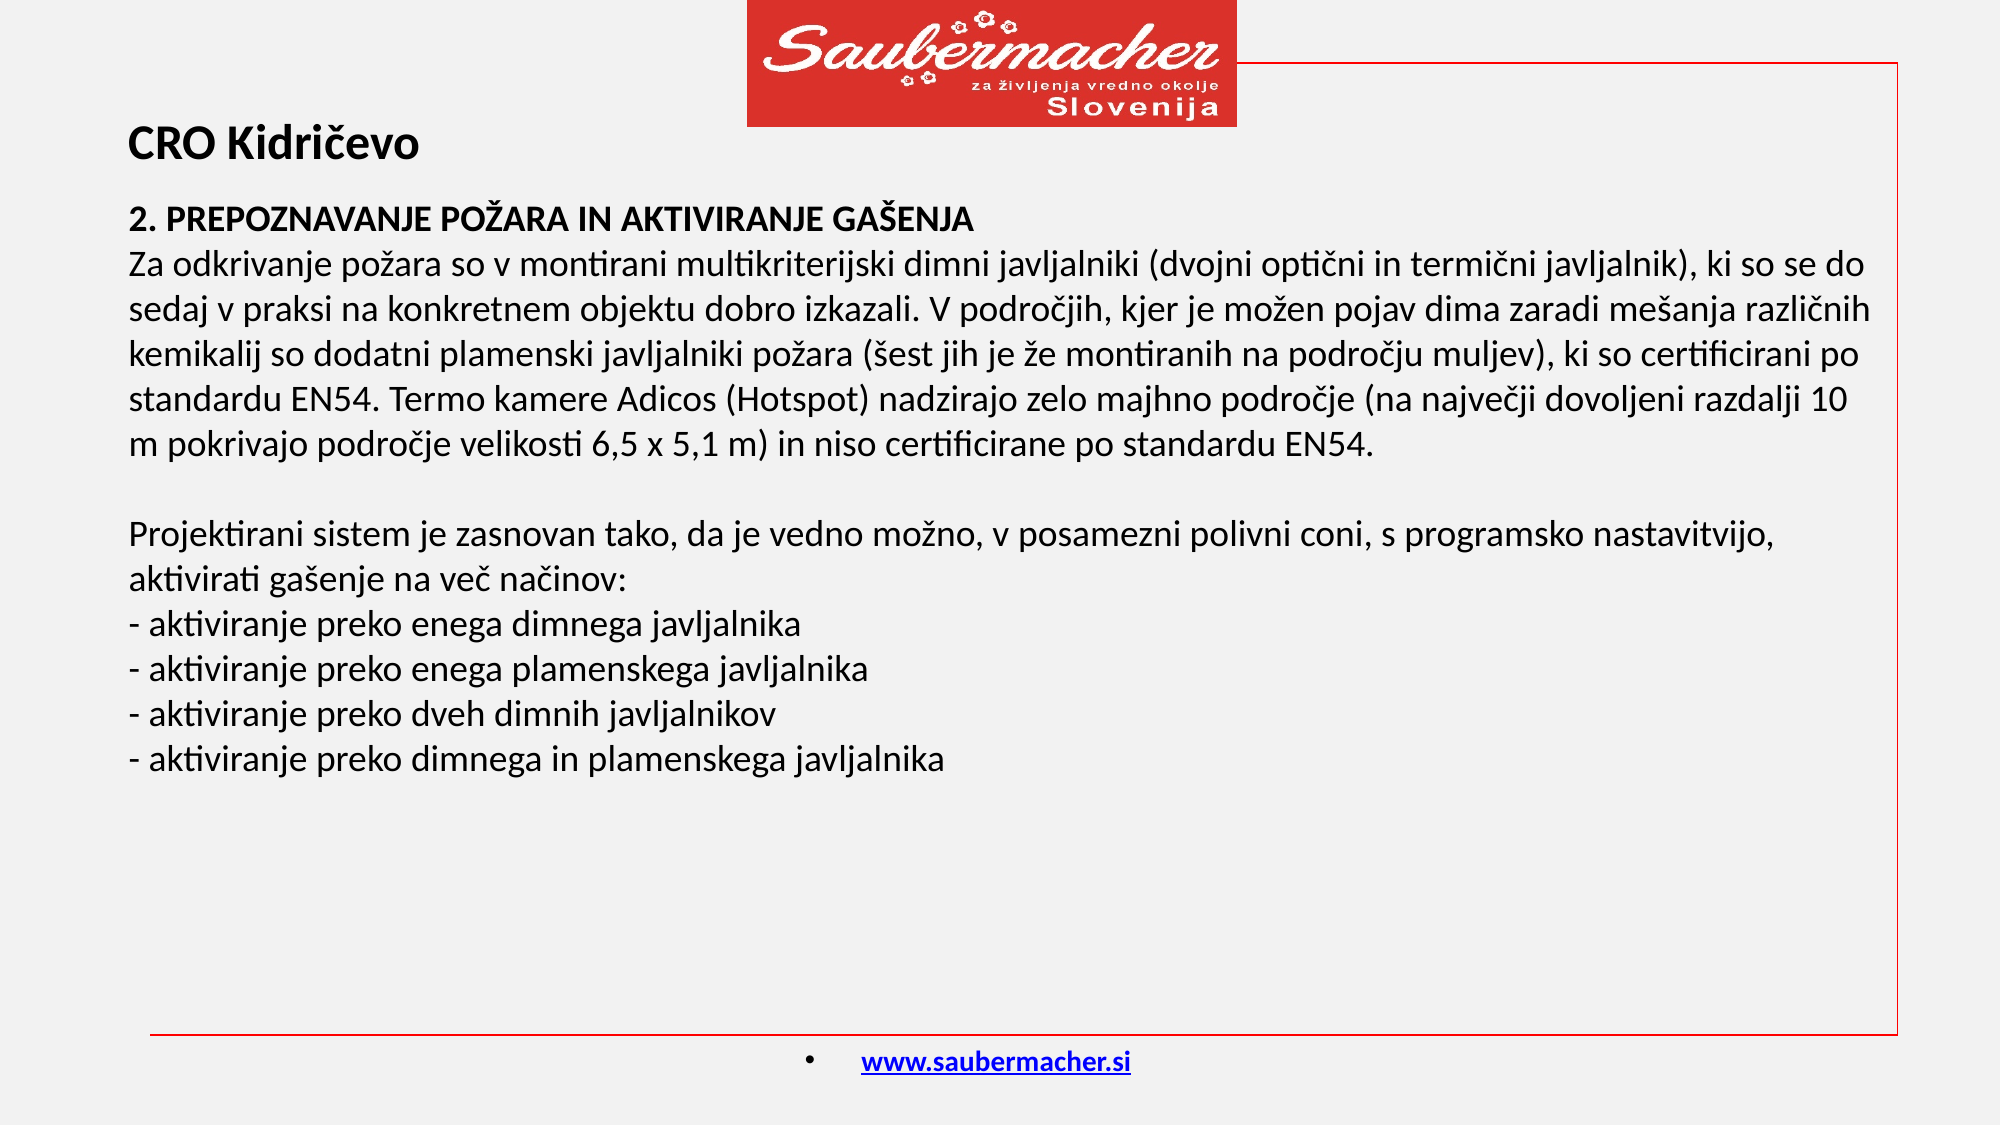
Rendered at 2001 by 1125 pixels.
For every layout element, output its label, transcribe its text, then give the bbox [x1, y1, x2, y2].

picture [747, 0, 1237, 127]
text_box 2. PREPOZNAVANJE POŽARA IN AKTIVIRANJE GAŠENJA Za odkrivanje požara so v montirani multikriterijski dimni javljalniki (dvojni optični in termični javljalnik), ki so se do sedaj v praksi na konkretnem objektu dobro izkazali. V področjih, kjer je možen pojav dima zaradi mešanja različnih kemikalij so dodatni plamenski javljalniki požara (šest jih je že montiranih na področju muljev), ki so certificirani po standardu EN54. Termo kamere Adicos (Hotspot) nadzirajo zelo majhno področje (na največji dovoljeni razdalji 10 m pokrivajo področje velikosti 6,5 x 5,1 m) in niso certificirane po standardu EN54. Projektirani sistem je zasnovan tako, da je vedno možno, v posamezni polivni coni, s programsko nastavitvijo, aktivirati gašenje na več načinov: - aktiviranje preko enega dimnega javljalnika - aktiviranje preko enega plamenskega javljalnika - aktiviranje preko dveh dimnih javljalnikov - aktiviranje preko dimnega in plamenskega javljalnika [113, 186, 1898, 907]
text_box CRO Kidričevo [113, 101, 481, 177]
